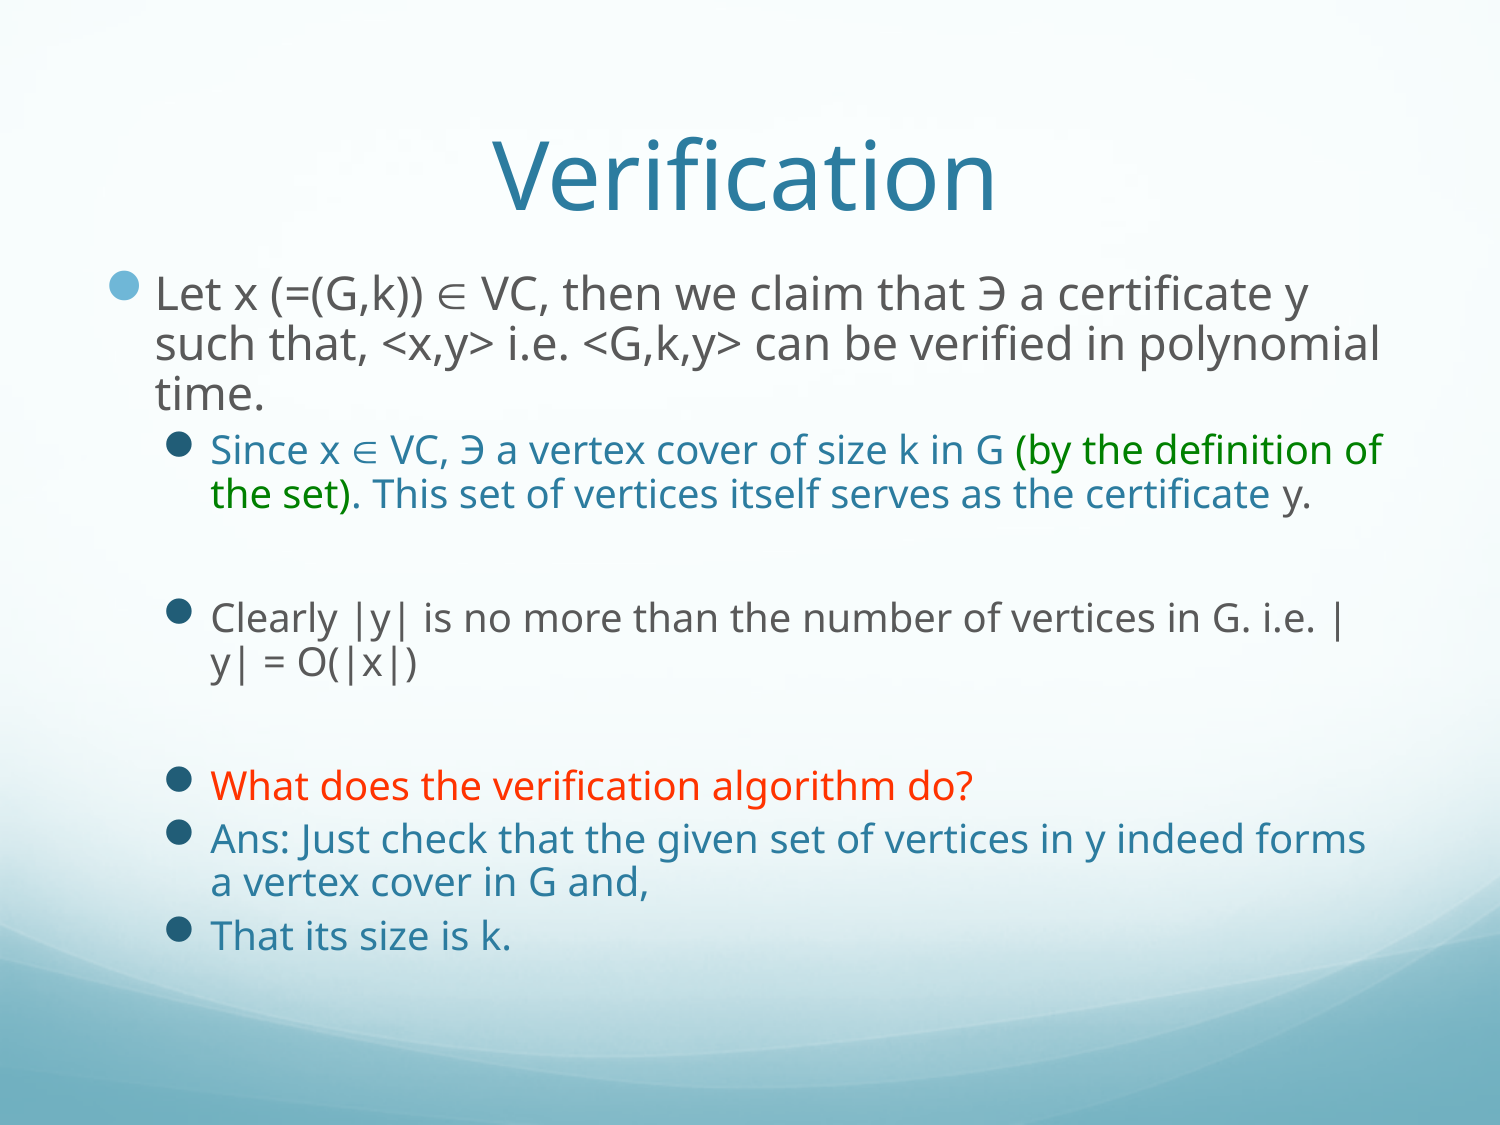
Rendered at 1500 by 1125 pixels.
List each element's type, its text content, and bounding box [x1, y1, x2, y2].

list Let x (=(G,k))  VC, then we claim that Э a certificate y such that, <x,y> i.e. <G,k,y> can be verified in polynomial time. Since x  VC, Э a vertex cover of size k in G (by the definition of the set). This set of vertices itself serves as the certificate y. Clearly |y| is no more than the number of vertices in G. i.e. |y| = O(|x|) What does the verification algorithm do? Ans: Just check that the given set of vertices in y indeed forms a vertex cover in G and, That its size is k. [90, 262, 1410, 975]
title Verification [90, 17, 1410, 237]
